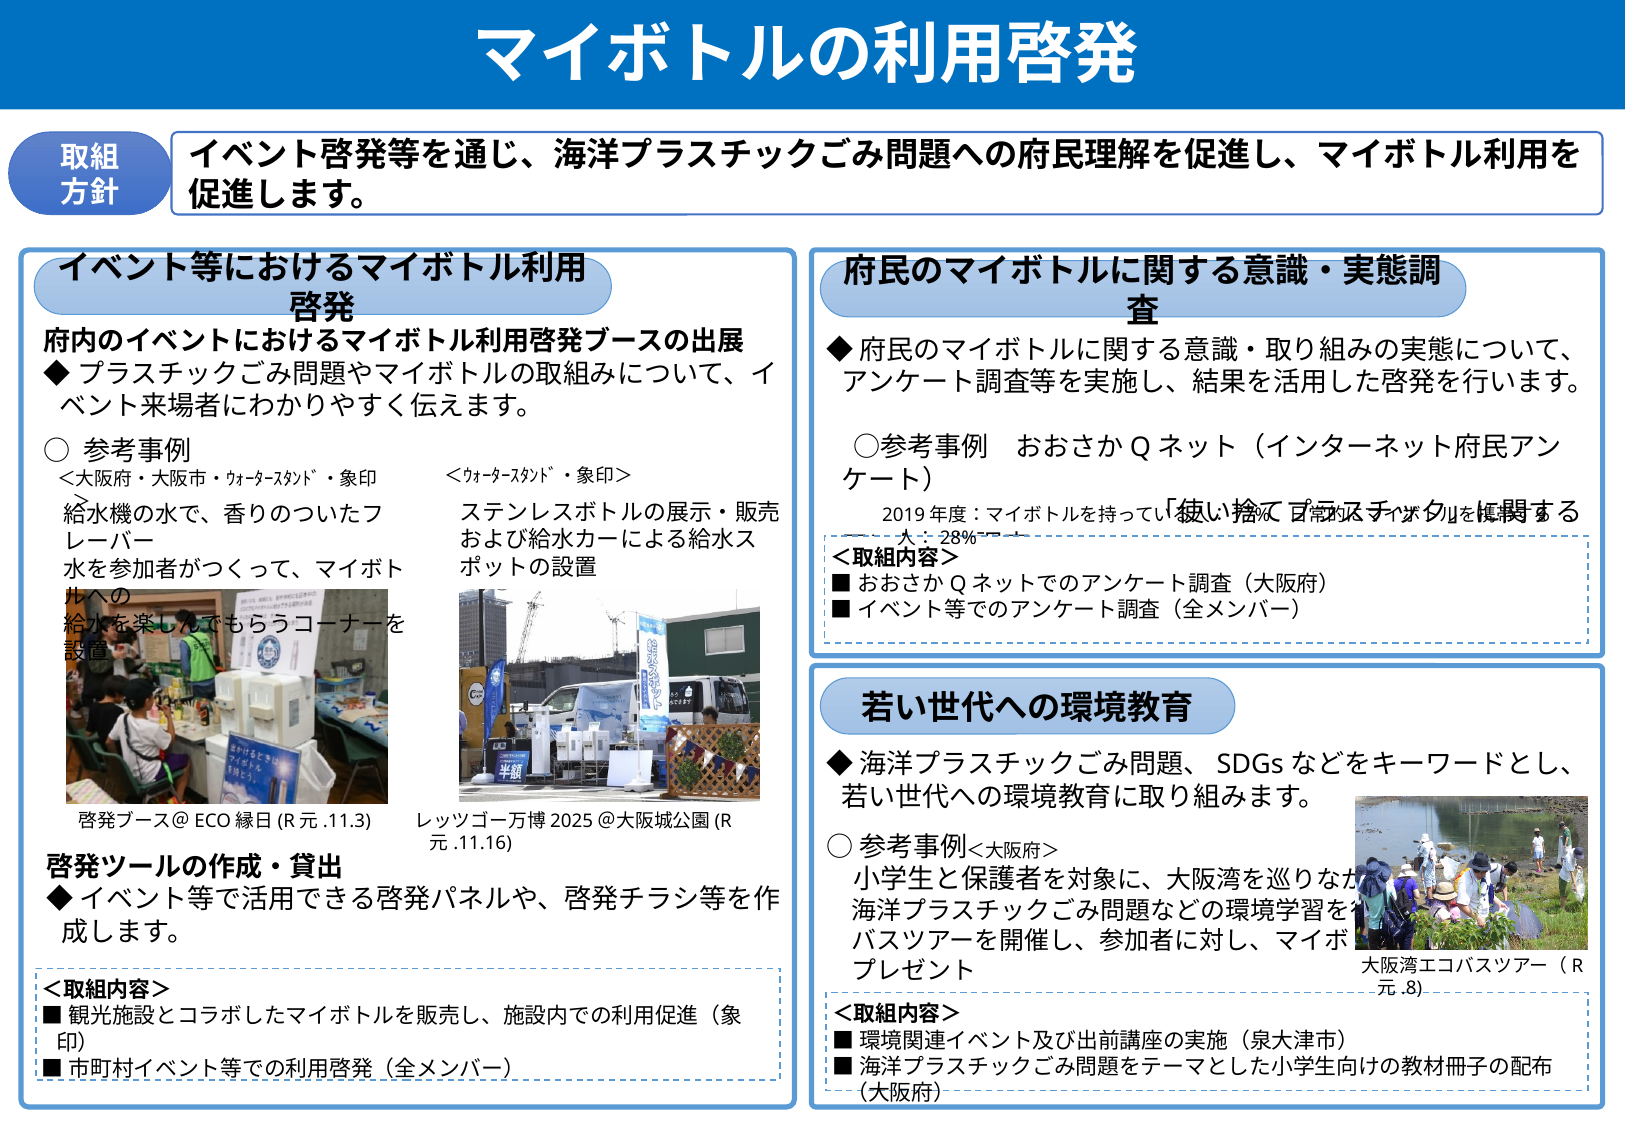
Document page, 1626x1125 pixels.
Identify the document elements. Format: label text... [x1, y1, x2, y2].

text_box イベント等におけるマイボトル利用啓発 [33, 257, 613, 315]
text_box 大阪湾エコバスツアー（R元.8) [1361, 953, 1625, 999]
text_box レッツゴー万博2025＠大阪城公園(R元.11.16) [414, 808, 819, 854]
picture [459, 589, 760, 802]
text_box 若い世代への環境教育 [819, 677, 1236, 735]
text_box [810, 664, 1604, 1109]
text_box 啓発ブース＠ECO縁日(R元.11.3) [78, 808, 398, 832]
text_box ＜大阪府・大阪市・ｳｫｰﾀｰｽﾀﾝﾄﾞ・象印＞ [57, 467, 395, 513]
text_box ◆府民のマイボトルに関する意識・取り組みの実態について、アンケート調査等を実施し、結果を活用した啓発を行います。 ○参考事例 おおさかQネット（インターネット府民アンケート） 「使い捨てプラスチック」に関するアンケート調査 [826, 332, 1588, 535]
text_box ステンレスボトルの展示・販売および給水カーによる給水スポットの設置 [444, 489, 808, 588]
picture [66, 589, 388, 804]
text_box ＜ｳｫｰﾀｰｽﾀﾝﾄﾞ・象印＞ [444, 464, 646, 487]
text_box 啓発ツールの作成・貸出 ◆イベント等で活用できる啓発パネルや、啓発チラシ等を作成します。 [46, 849, 797, 947]
text_box ＜取組内容＞ ■おおさかQネットでのアンケート調査（大阪府） ■イベント等でのアンケート調査（全メンバー） [824, 535, 1589, 644]
text_box マイボトルの利用啓発 [457, 3, 1168, 98]
text_box 府内のイベントにおけるマイボトル利用啓発ブースの出展 ◆プラスチックごみ問題やマイボトルの取組みについて、イベント来場者にわかりやすく伝えます。 ○ 参考事例 [43, 323, 795, 467]
text_box イベント啓発等を通じ、海洋プラスチックごみ問題への府民理解を促進し、マイボトル利用を促進します。 [170, 130, 1604, 216]
text_box 取組 方針 [8, 131, 173, 216]
text_box ＜取組内容＞ ■環境関連イベント及び出前講座の実施（泉大津市） ■海洋プラスチックごみ問題をテーマとした小学生向けの教材冊子の配布（大阪府） [825, 1011, 1589, 1091]
text_box ◆海洋プラスチックごみ問題、SDGsなどをキーワードとし、若い世代への環境教育に取り組みます。 ○参考事例 小学生と保護者を対象に、大阪湾を巡りながら 海洋プラスチックごみ問題などの環境学習を行う バスツアーを開催し、参加者に対し、マイボトルを プレゼント [826, 746, 1588, 1017]
text_box ＜大阪府＞ [966, 838, 1168, 861]
text_box [0, 0, 1625, 110]
picture [1355, 796, 1588, 950]
text_box [810, 248, 1604, 657]
text_box 府民のマイボトルに関する意識・実態調査 [819, 260, 1467, 318]
text_box 給水機の水で、香りのついたフレーバー 水を参加者がつくって、マイボトルへの 給水を楽しんでもらうコーナーを設置 [49, 492, 436, 672]
text_box ＜取組内容＞ ■観光施設とコラボしたマイボトルを販売し、施設内での利用促進（象印） ■市町村イベント等での利用啓発（全メンバー） [35, 967, 781, 1081]
text_box 2019年度：マイボトルを持っている人：77% 日常的にマイボトルを携帯する人：28% [882, 502, 1567, 548]
text_box [19, 248, 796, 1109]
